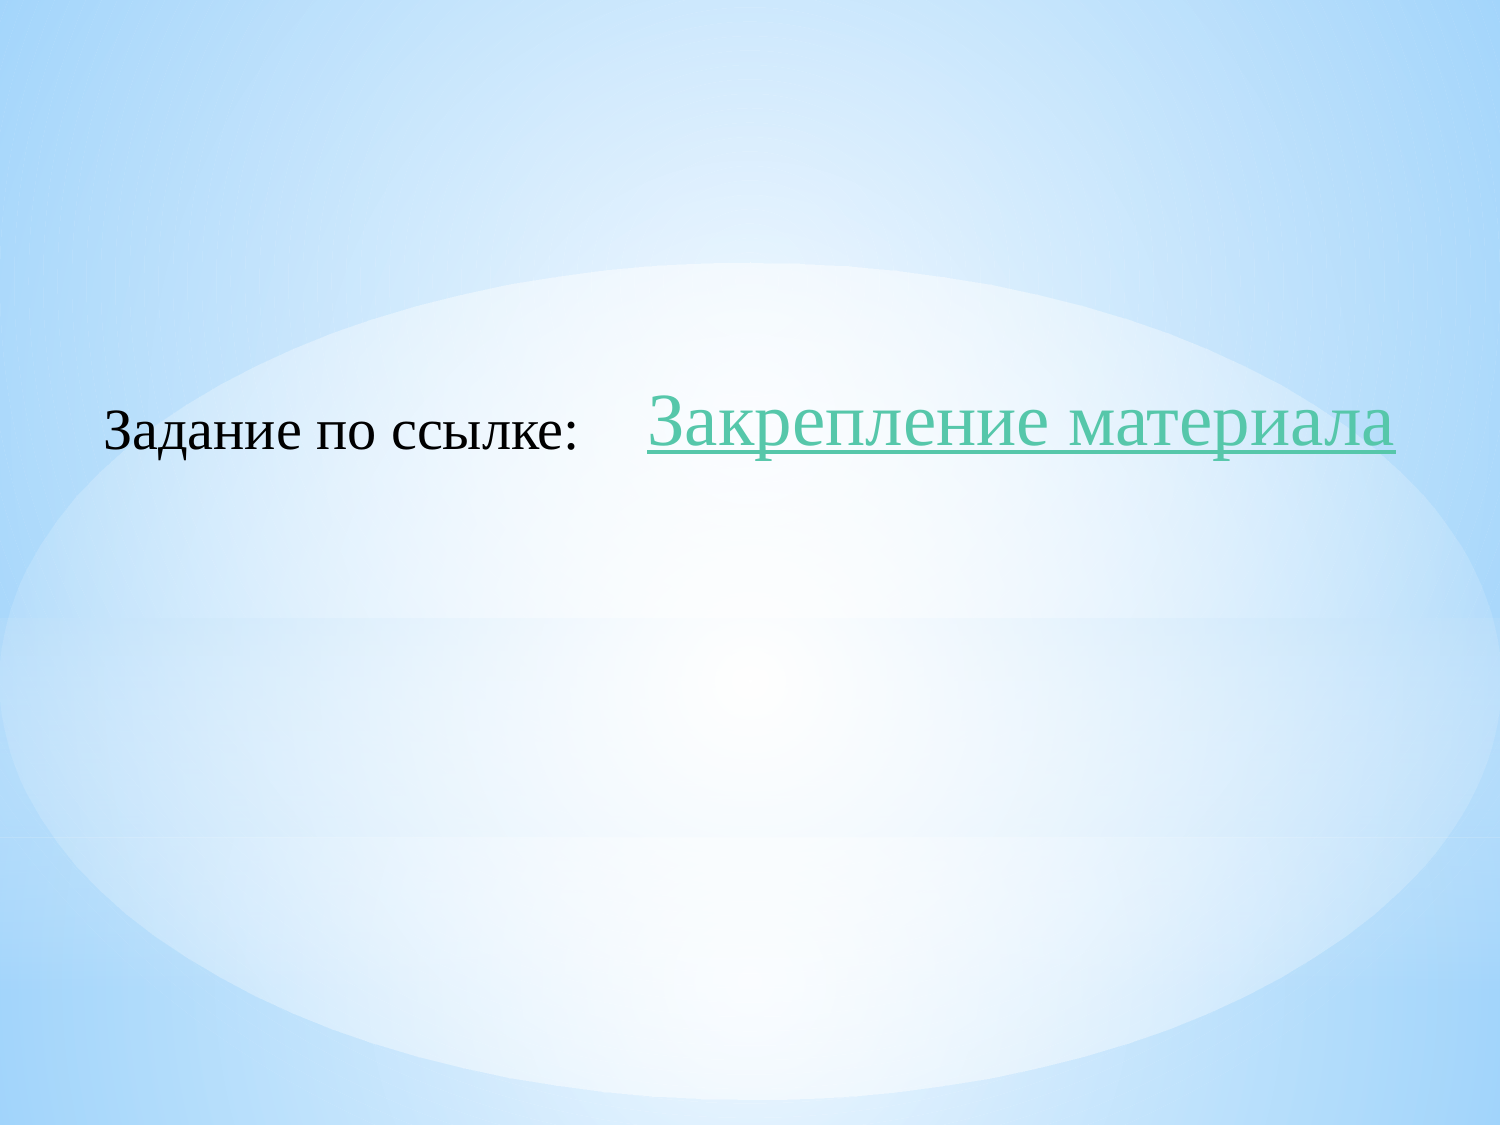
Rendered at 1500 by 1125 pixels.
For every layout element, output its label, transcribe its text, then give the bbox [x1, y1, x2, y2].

text_box Задание по ссылке: [88, 383, 703, 469]
text_box Закрепление материала [572, 363, 1471, 469]
